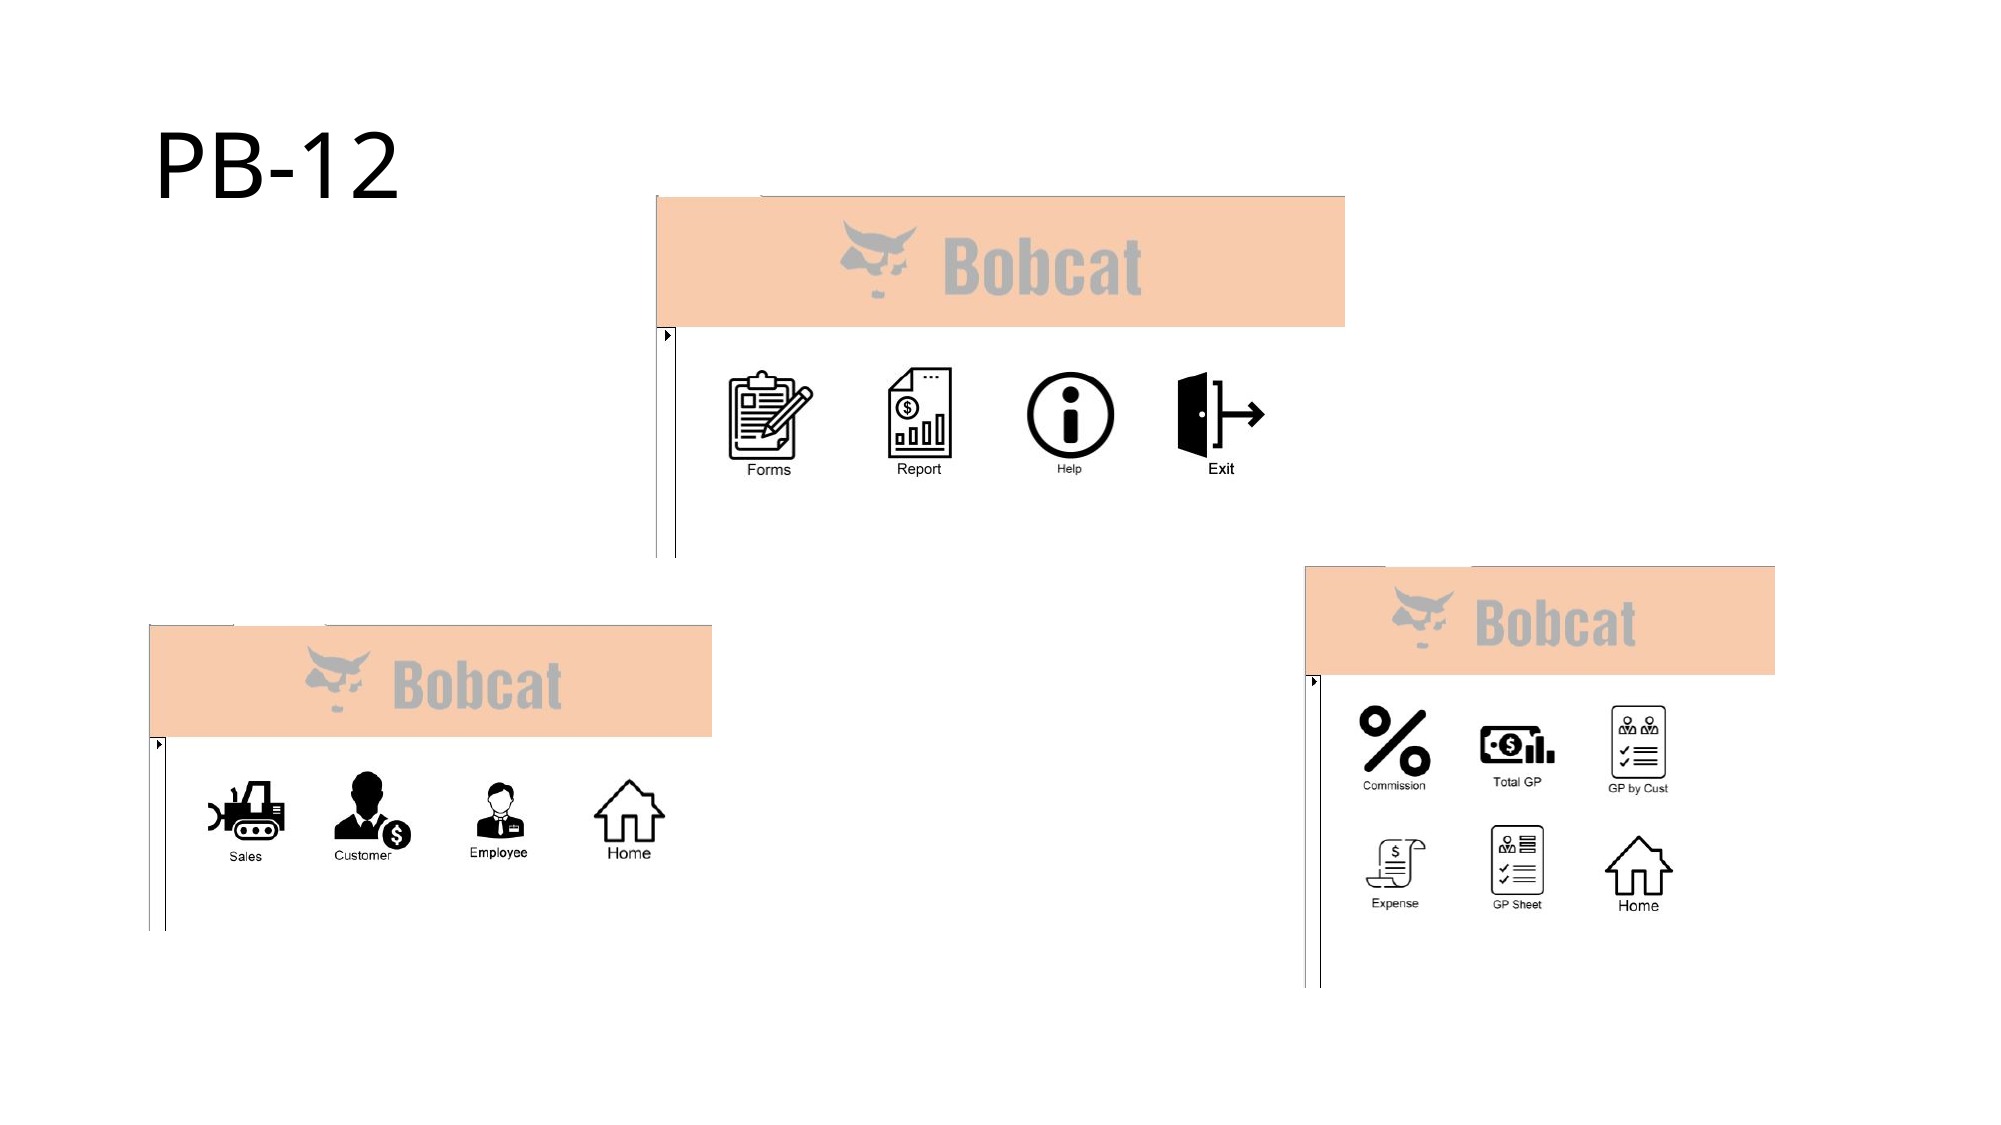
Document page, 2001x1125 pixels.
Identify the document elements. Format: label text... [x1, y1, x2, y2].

title PB-12 [137, 59, 1863, 278]
picture [655, 194, 1345, 558]
picture [1303, 566, 1775, 988]
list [148, 624, 712, 931]
